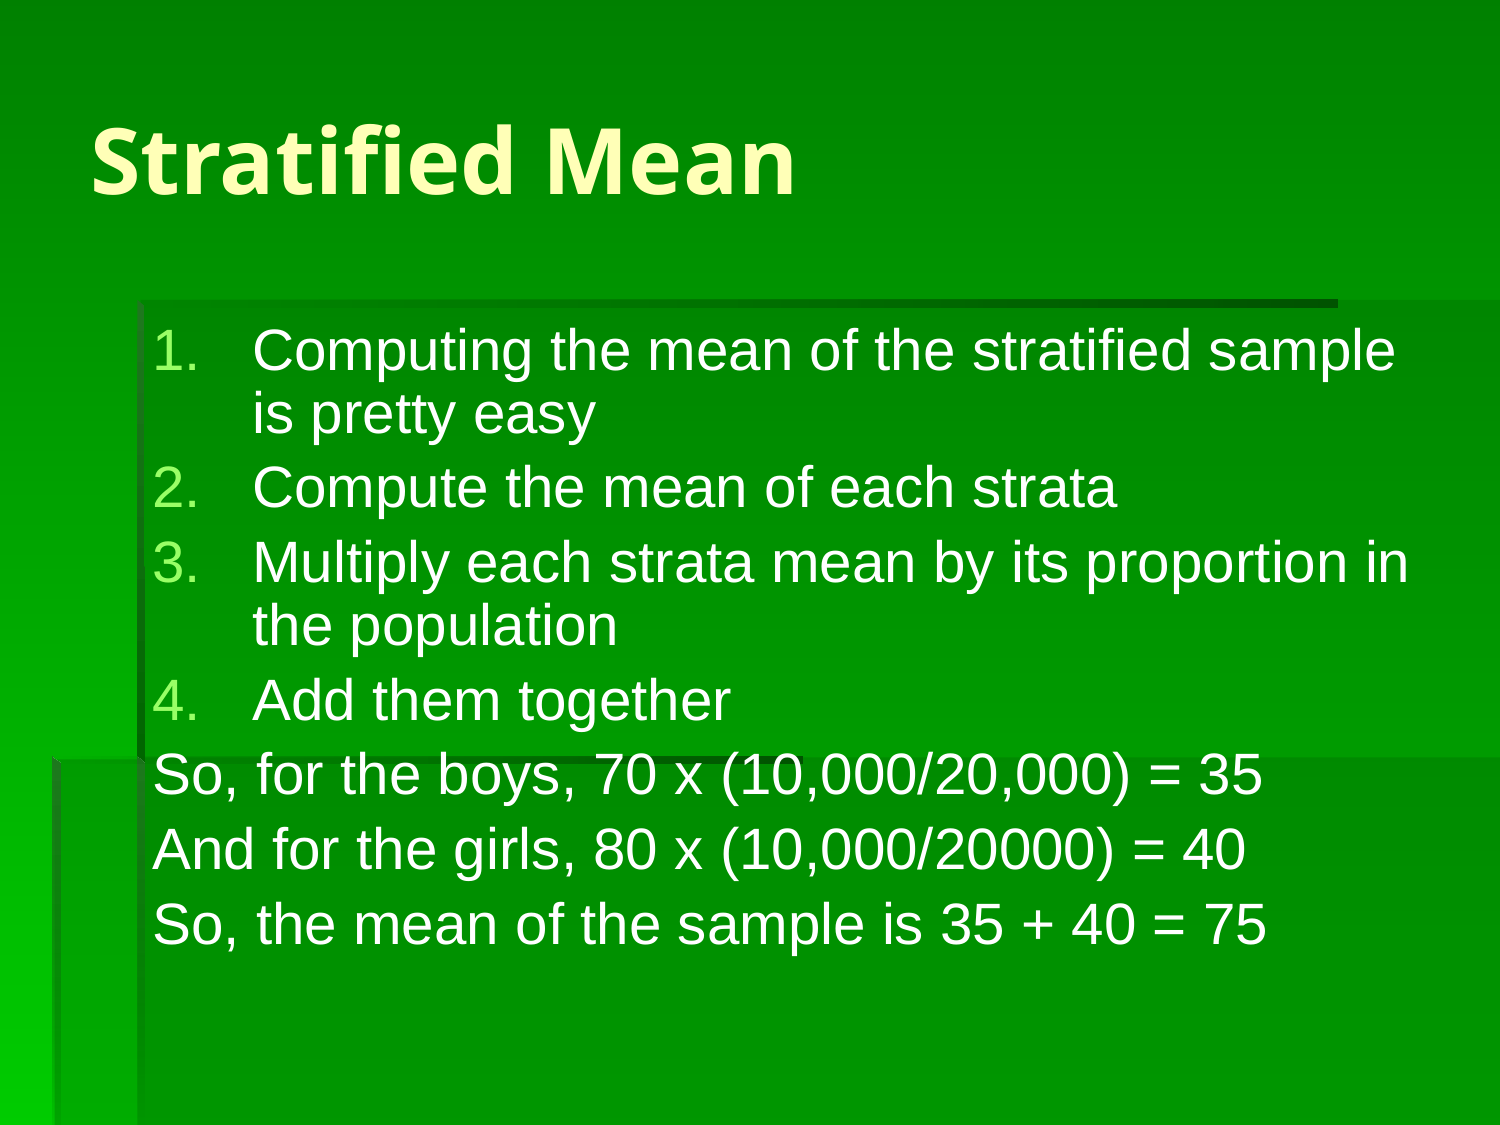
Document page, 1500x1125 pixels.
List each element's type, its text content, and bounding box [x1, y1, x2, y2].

list Computing the mean of the stratified sample is pretty easy Compute the mean of each strata Multiply each strata mean by its proportion in the population Add them together So, for the boys, 70 x (10,000/20,000) = 35 And for the girls, 80 x (10,000/20000) = 40 So, the mean of the sample is 35 + 40 = 75 [137, 312, 1452, 1001]
title Stratified Mean [74, 39, 1451, 276]
